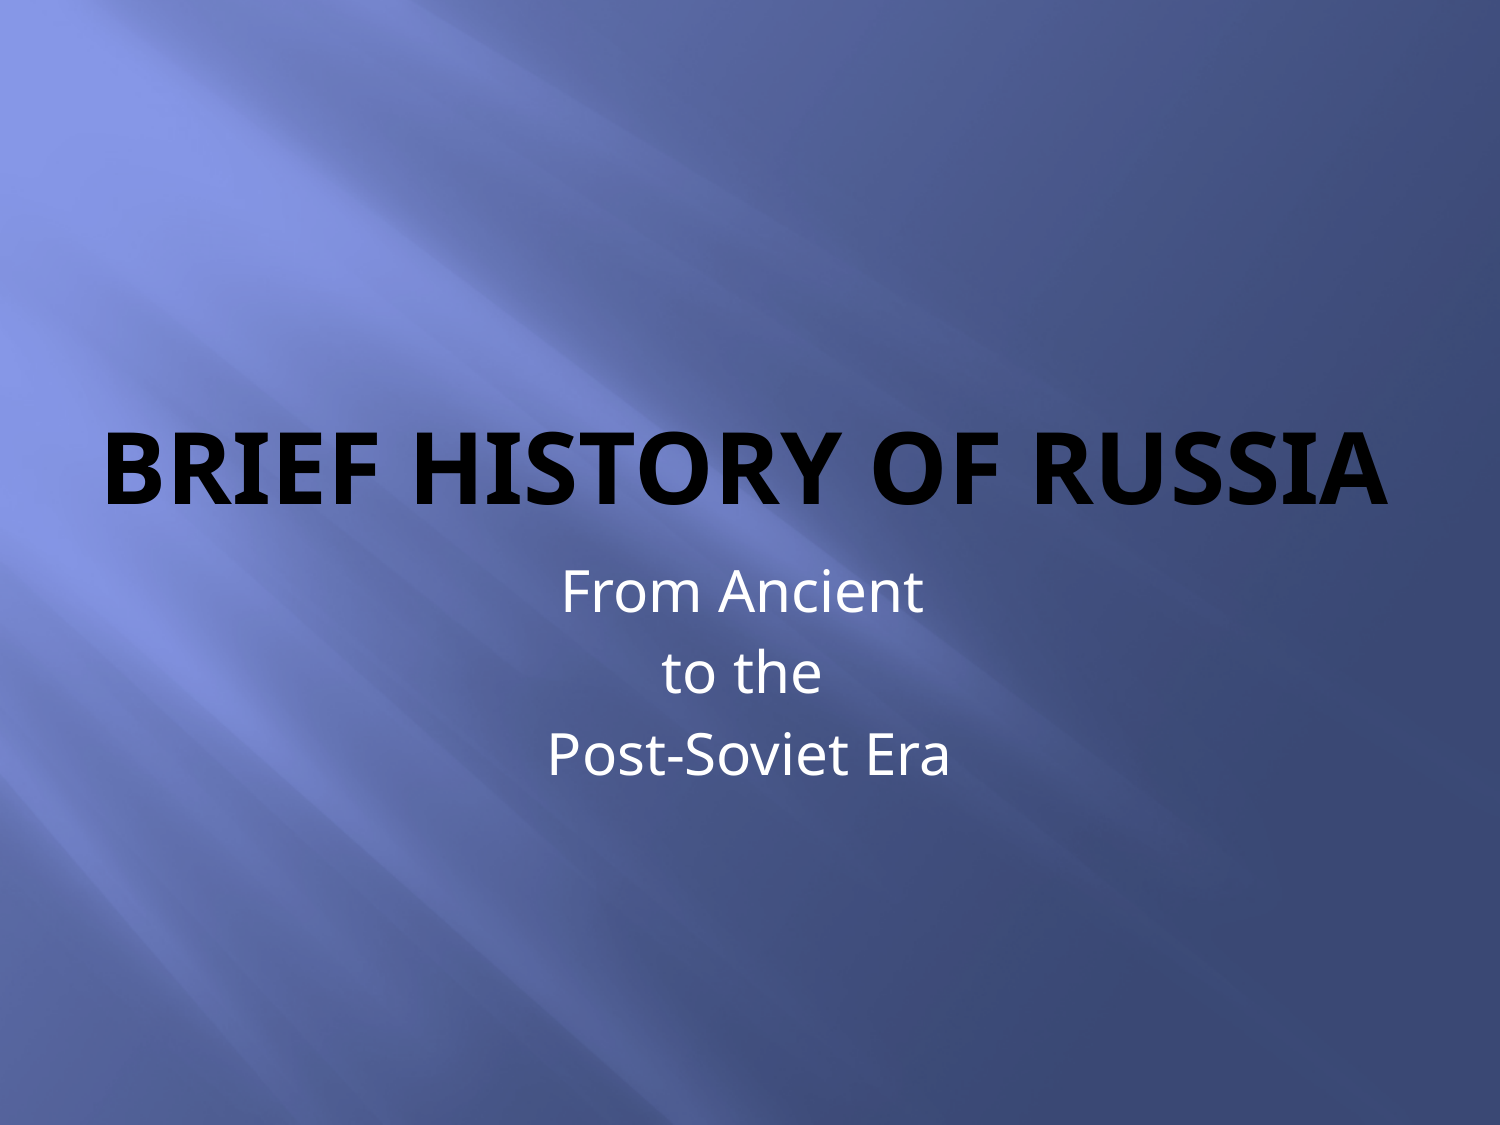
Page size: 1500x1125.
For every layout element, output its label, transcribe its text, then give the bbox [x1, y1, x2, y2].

title Brief History of Russia [69, 224, 1420, 525]
subtitle From Ancient to the Post-Soviet Era [225, 546, 1275, 834]
